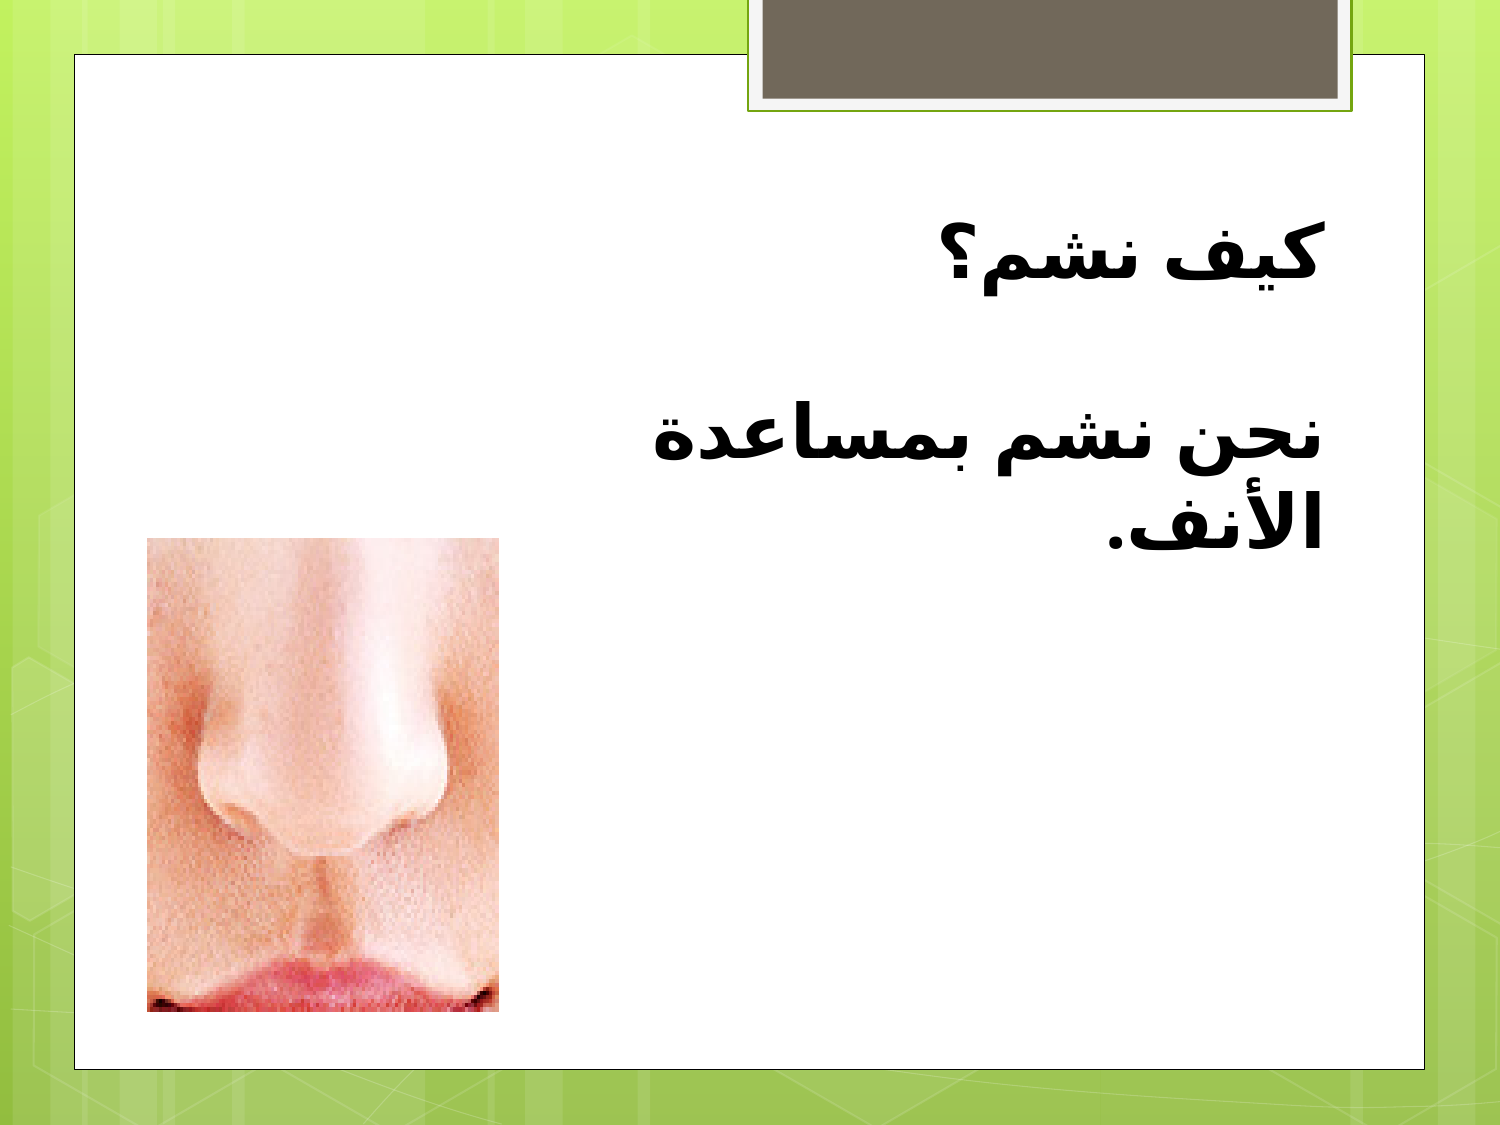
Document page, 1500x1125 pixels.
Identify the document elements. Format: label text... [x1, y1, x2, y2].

picture [147, 538, 499, 1012]
text_box كيف نشم؟ نحن نشم بمساعدة الأنف. [430, 196, 1341, 571]
